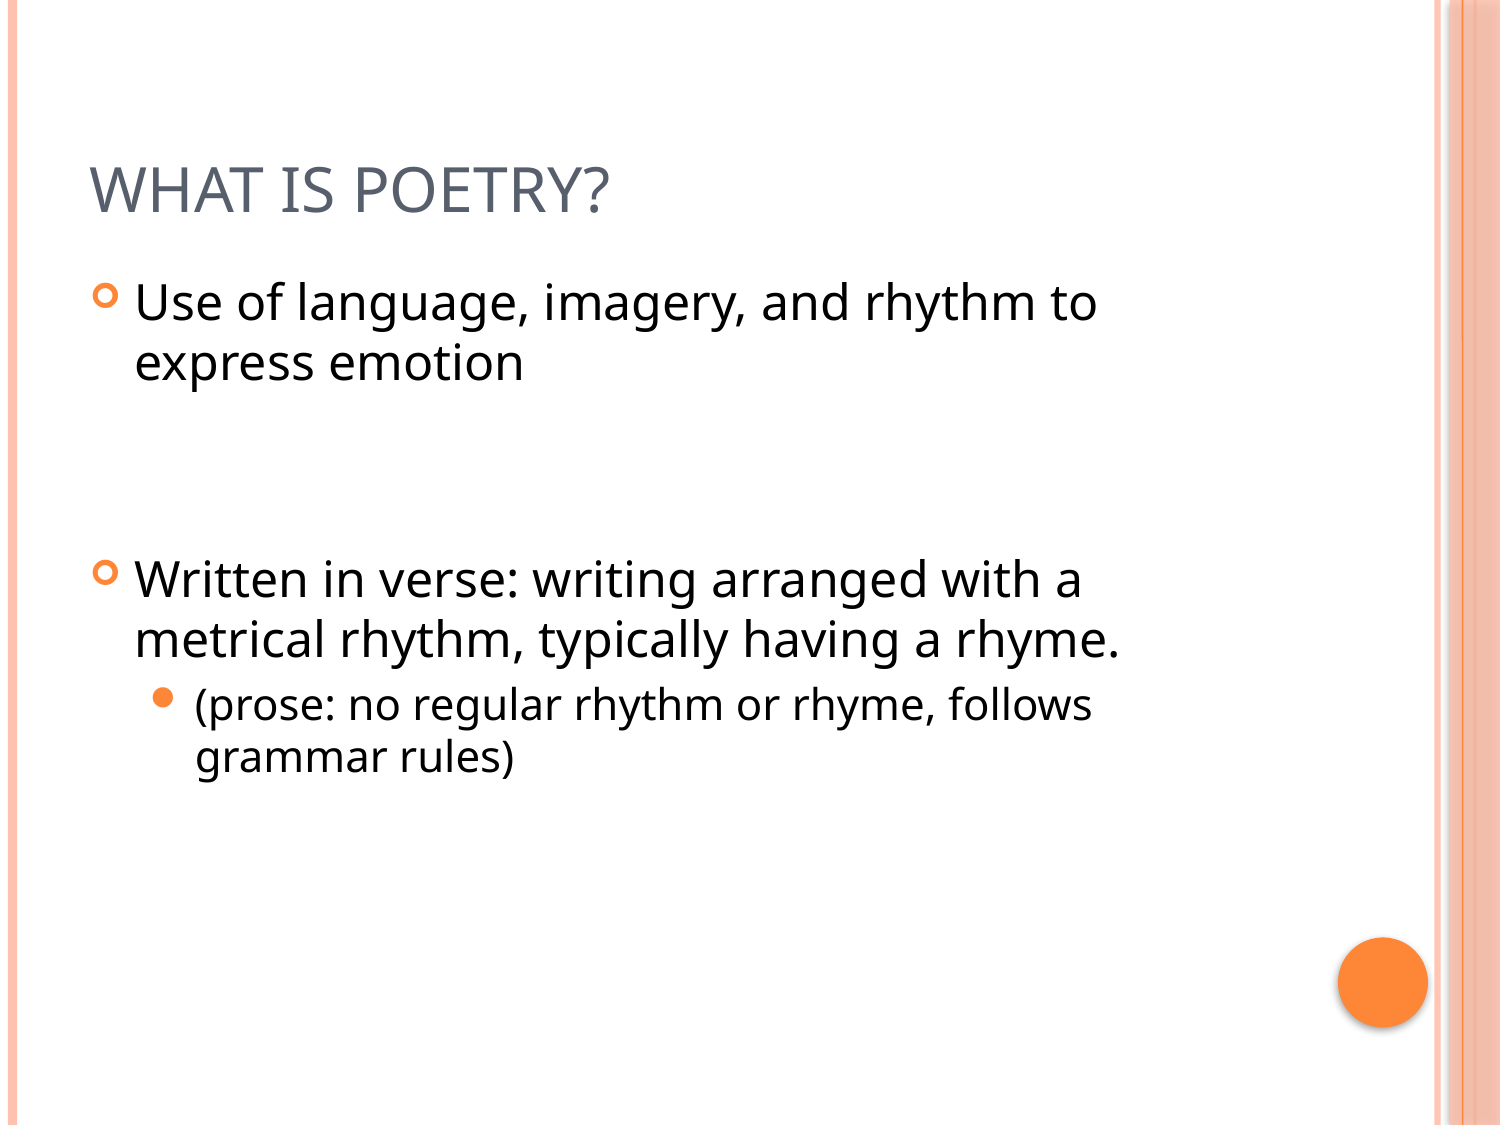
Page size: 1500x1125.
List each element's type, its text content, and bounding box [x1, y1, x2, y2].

title What is poetry? [75, 45, 1300, 233]
list Use of language, imagery, and rhythm to express emotion Written in verse: writing arranged with a metrical rhythm, typically having a rhyme. (prose: no regular rhythm or rhyme, follows grammar rules) [75, 262, 1300, 1062]
